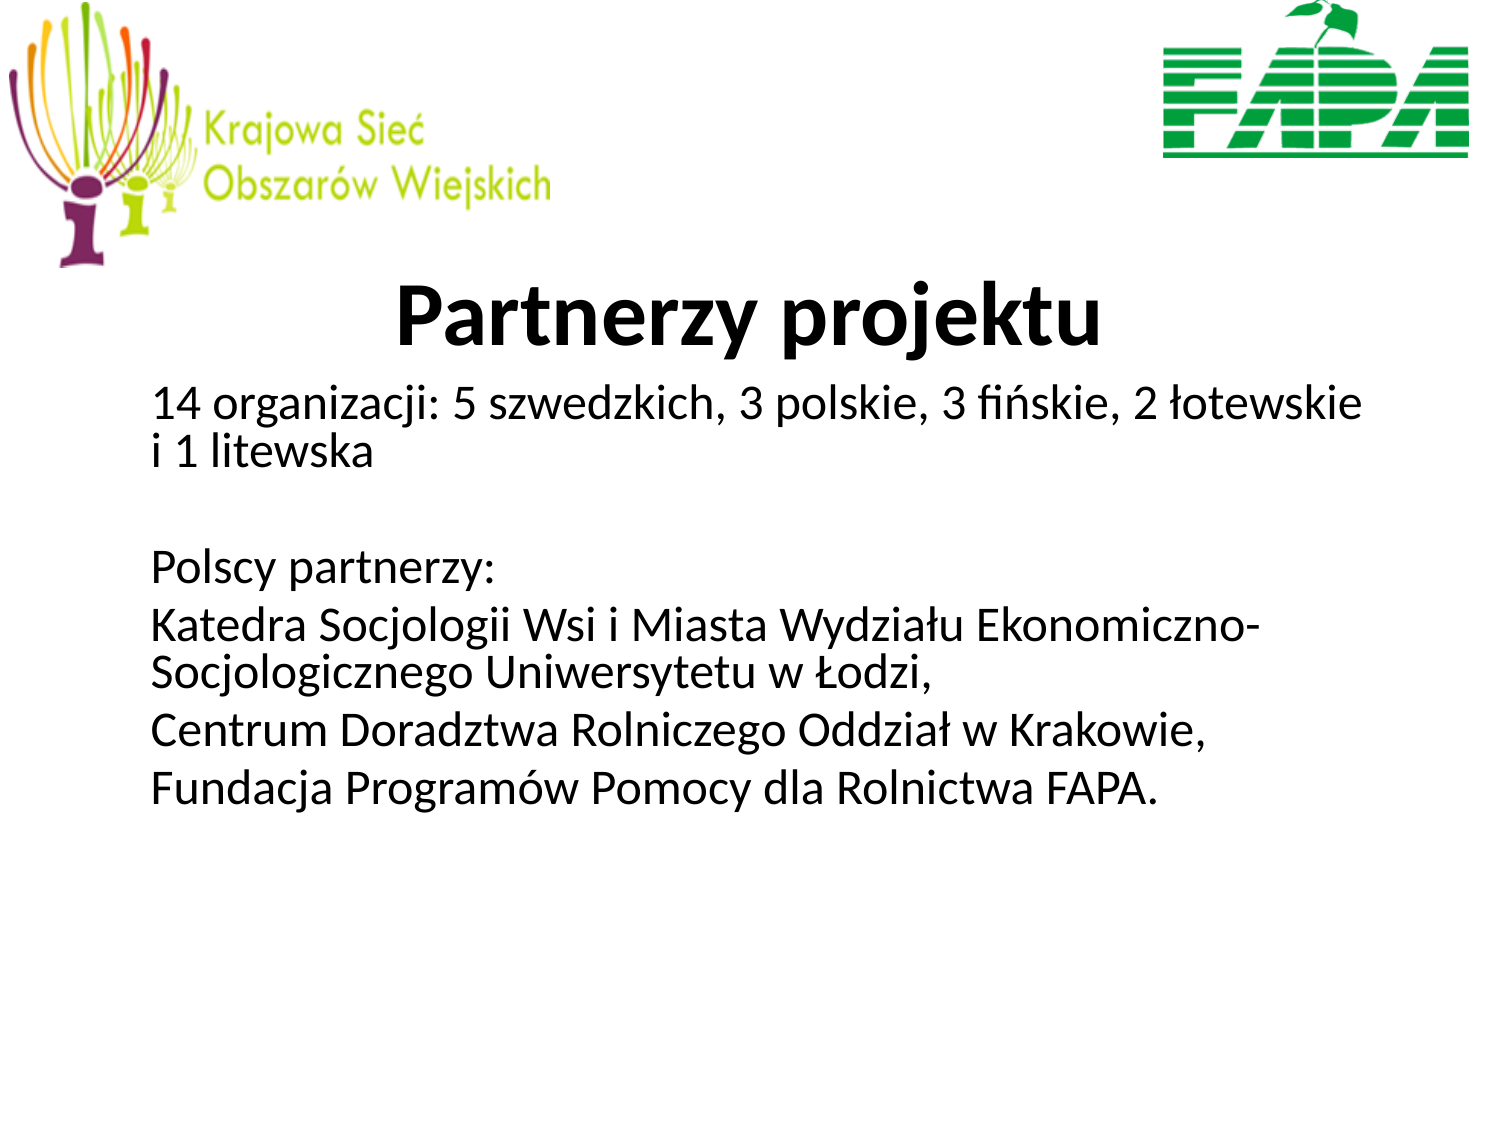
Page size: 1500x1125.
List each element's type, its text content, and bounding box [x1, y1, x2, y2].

title Partnerzy projektu [112, 231, 1388, 386]
picture [9, 2, 550, 268]
picture [1163, 0, 1469, 159]
subtitle 14 organizacji: 5 szwedzkich, 3 polskie, 3 fińskie, 2 łotewskie i 1 litewska Polscy partnerzy: Katedra Socjologii Wsi i Miasta Wydziału Ekonomiczno-Socjologicznego Uniwersytetu w Łodzi, Centrum Doradztwa Rolniczego Oddział w Krakowie, Fundacja Programów Pomocy dla Rolnictwa FAPA. [135, 373, 1400, 1000]
